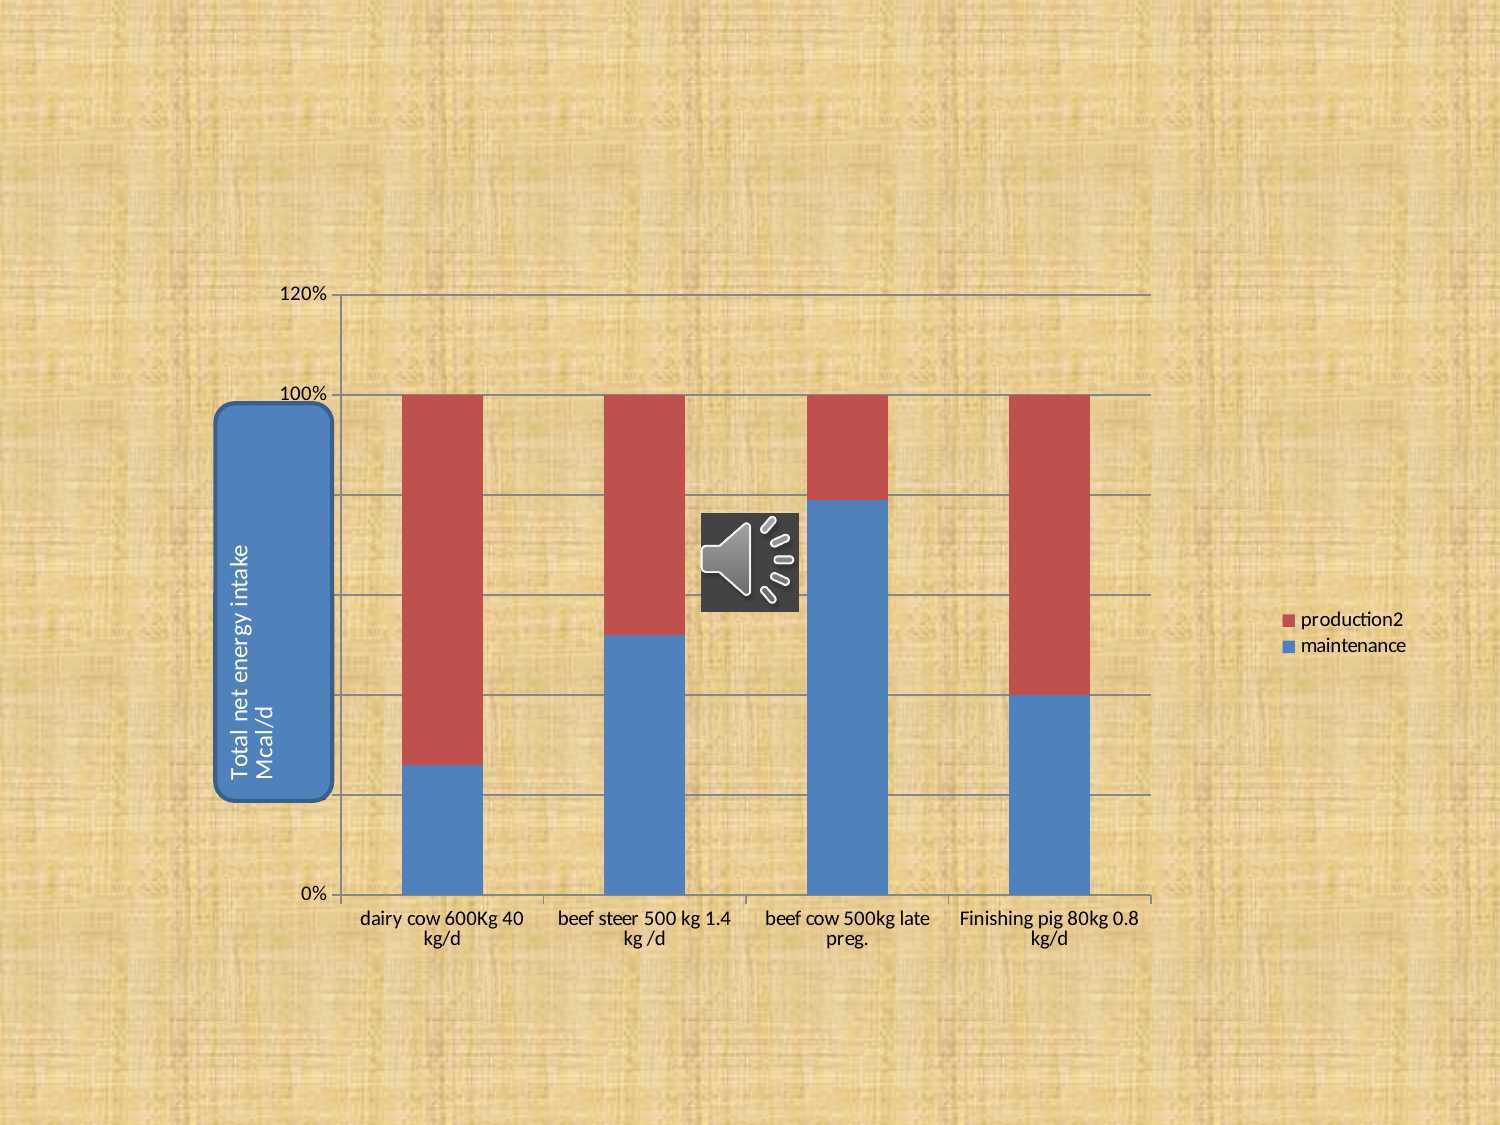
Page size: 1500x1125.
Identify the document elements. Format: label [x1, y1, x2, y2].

chart [74, 262, 1426, 1006]
picture [0, 0, 1500, 1125]
